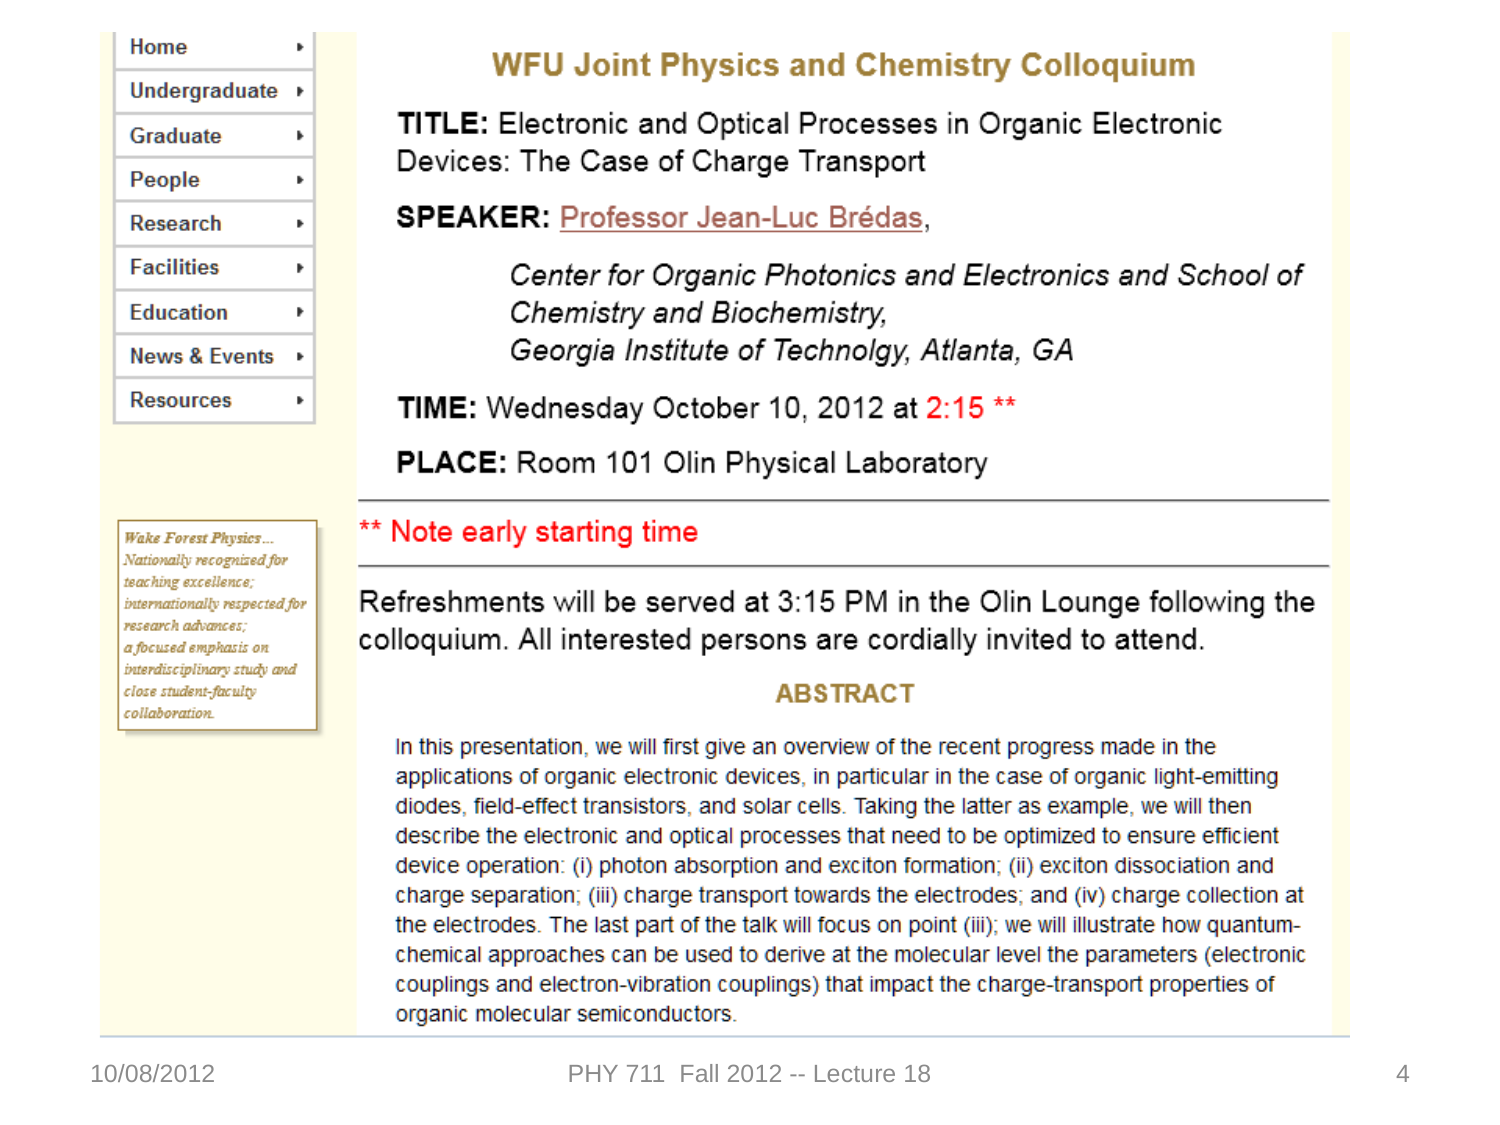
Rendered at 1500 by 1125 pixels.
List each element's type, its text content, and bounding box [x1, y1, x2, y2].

picture [99, 31, 1351, 1038]
slide_number 4 [1074, 1042, 1425, 1103]
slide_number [75, 1042, 425, 1103]
footer PHY 711 Fall 2012 -- Lecture 18 [512, 1046, 988, 1103]
